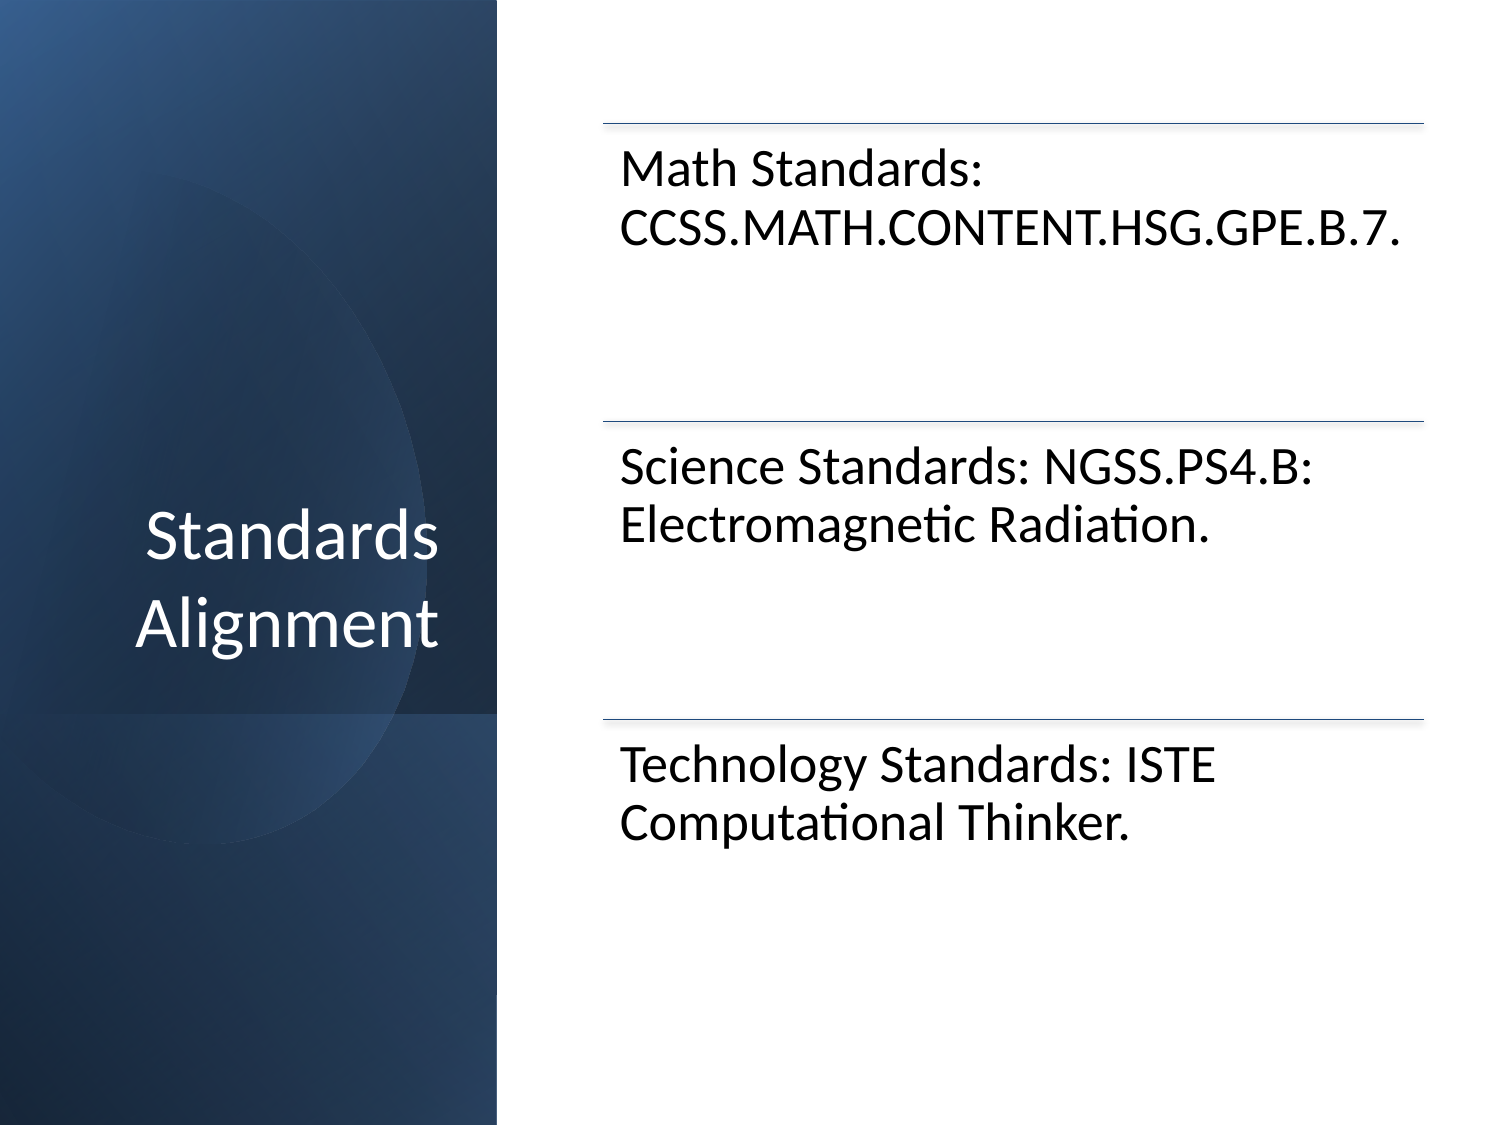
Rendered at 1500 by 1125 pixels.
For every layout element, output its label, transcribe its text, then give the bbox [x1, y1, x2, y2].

text_box [0, 0, 497, 1125]
text_box [497, 0, 1500, 1125]
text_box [603, 123, 1424, 1018]
title Standards Alignment [72, 276, 456, 670]
